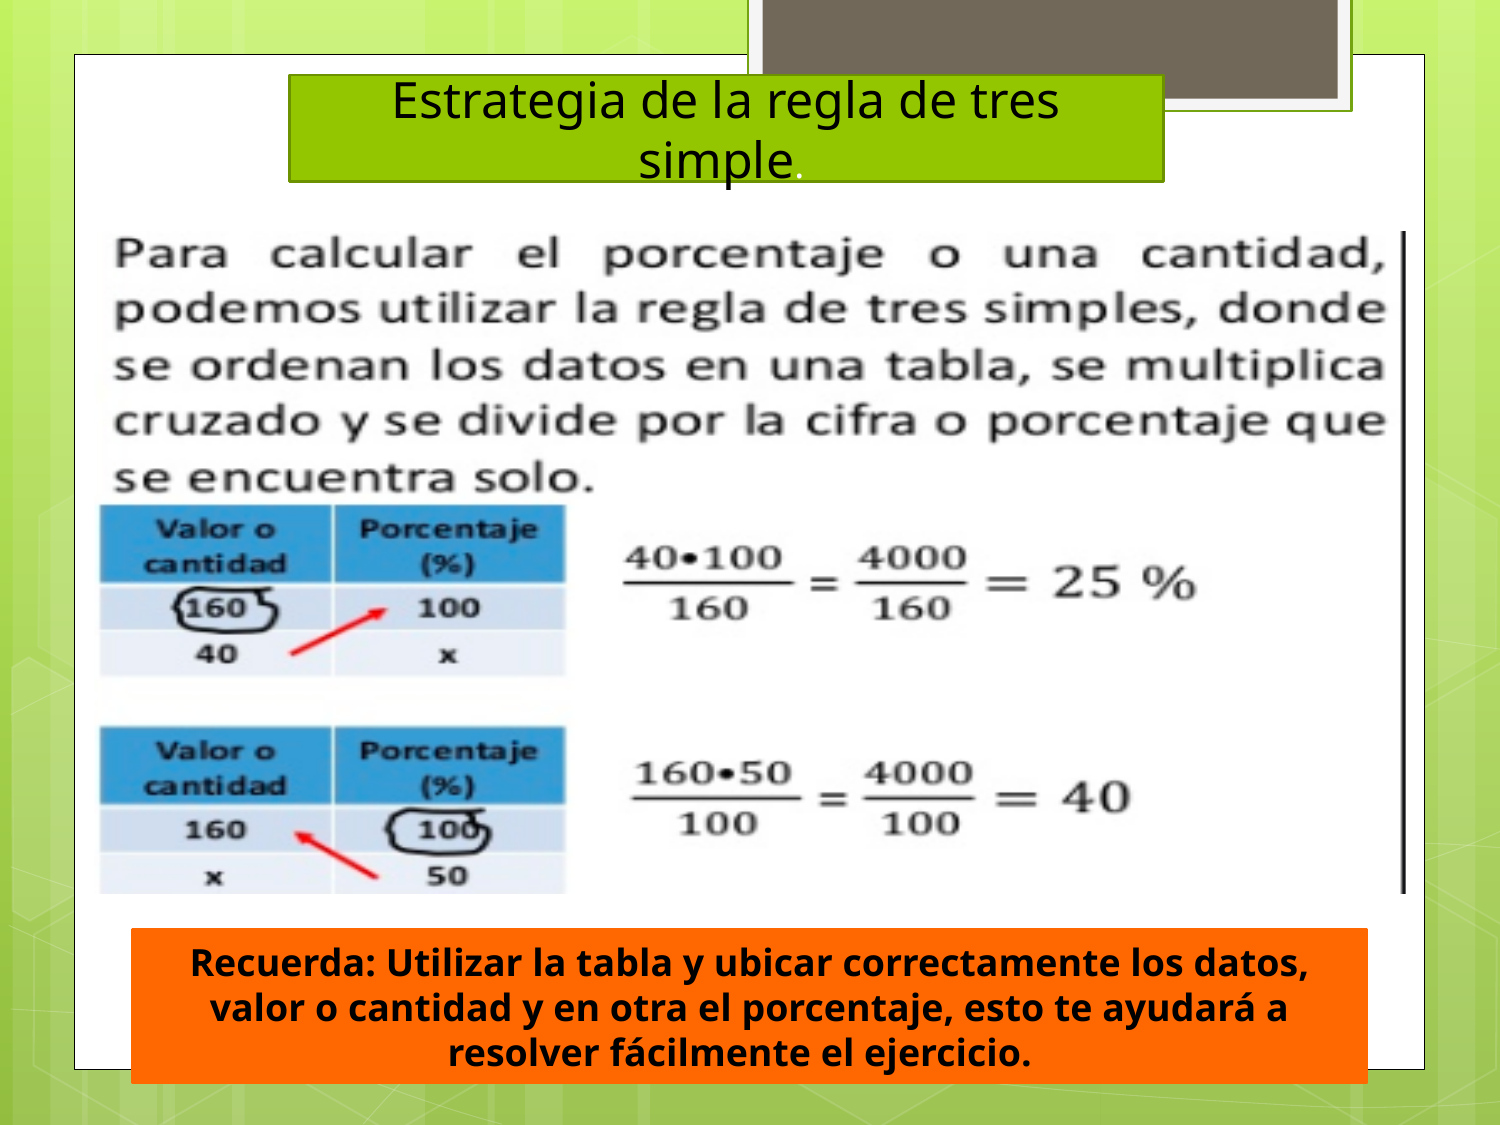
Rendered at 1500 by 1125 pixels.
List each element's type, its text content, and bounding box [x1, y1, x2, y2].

text_box Recuerda: Utilizar la tabla y ubicar correctamente los datos, valor o cantidad y en otra el porcentaje, esto te ayudará a resolver fácilmente el ejercicio. [131, 928, 1368, 1084]
text_box Estrategia de la regla de tres simple. [288, 74, 1165, 183]
picture [94, 231, 1406, 894]
